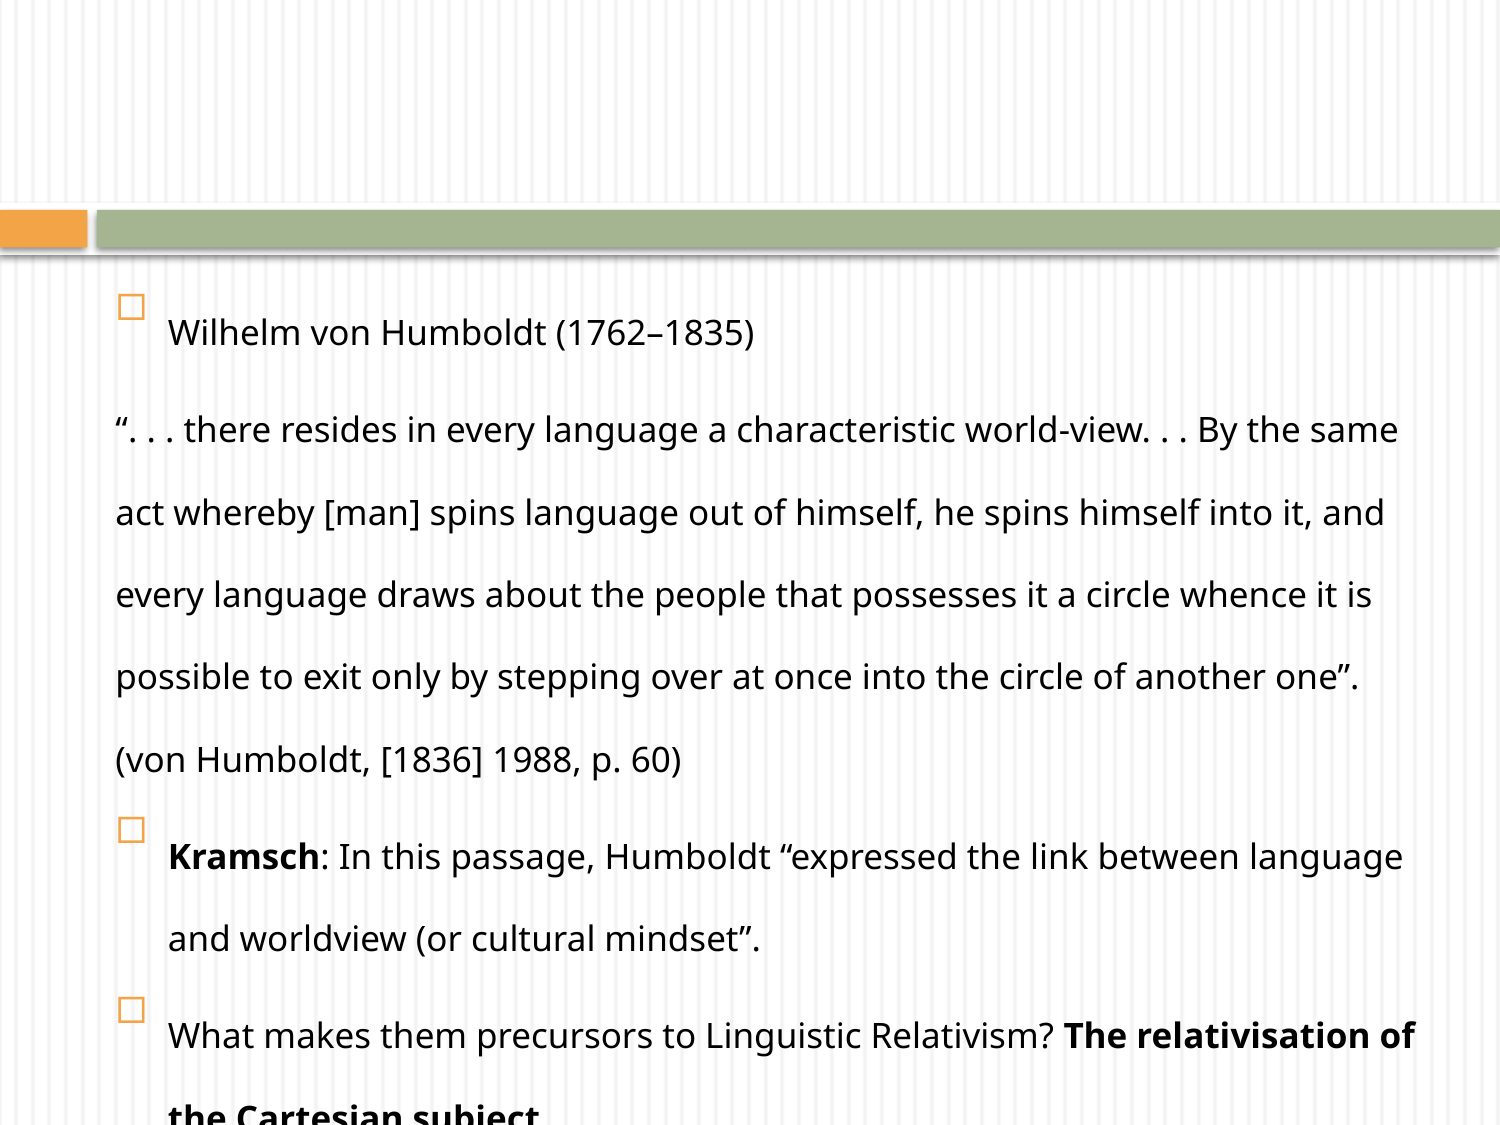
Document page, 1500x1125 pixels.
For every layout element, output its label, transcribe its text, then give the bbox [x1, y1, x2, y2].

list Wilhelm von Humboldt (1762–1835) “. . . there resides in every language a characteristic world-view. . . By the same act whereby [man] spins language out of himself, he spins himself into it, and every language draws about the people that possesses it a circle whence it is possible to exit only by stepping over at once into the circle of another one”. (von Humboldt, [1836] 1988, p. 60) Kramsch: In this passage, Humboldt “expressed the link between language and worldview (or cultural mindset”. What makes them precursors to Linguistic Relativism? The relativisation of the Cartesian subject. [100, 262, 1438, 1000]
